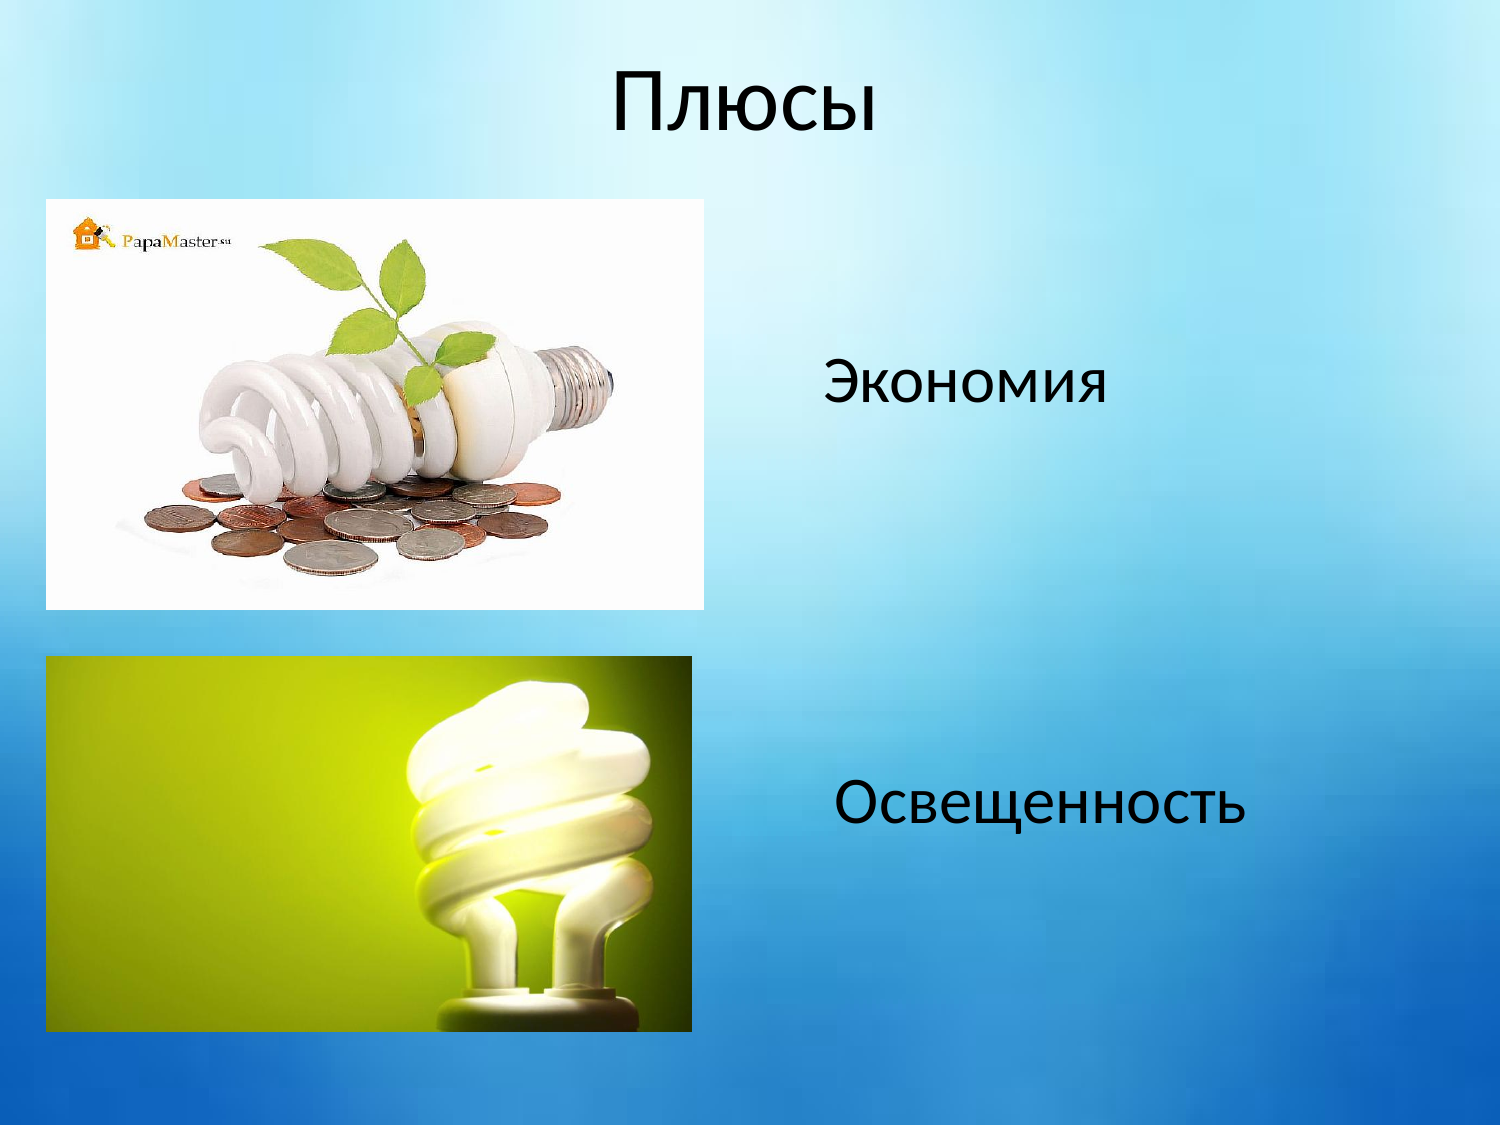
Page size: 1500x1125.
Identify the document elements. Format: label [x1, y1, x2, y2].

picture [46, 655, 692, 1032]
picture [46, 198, 704, 610]
list [0, 0, 1500, 1125]
